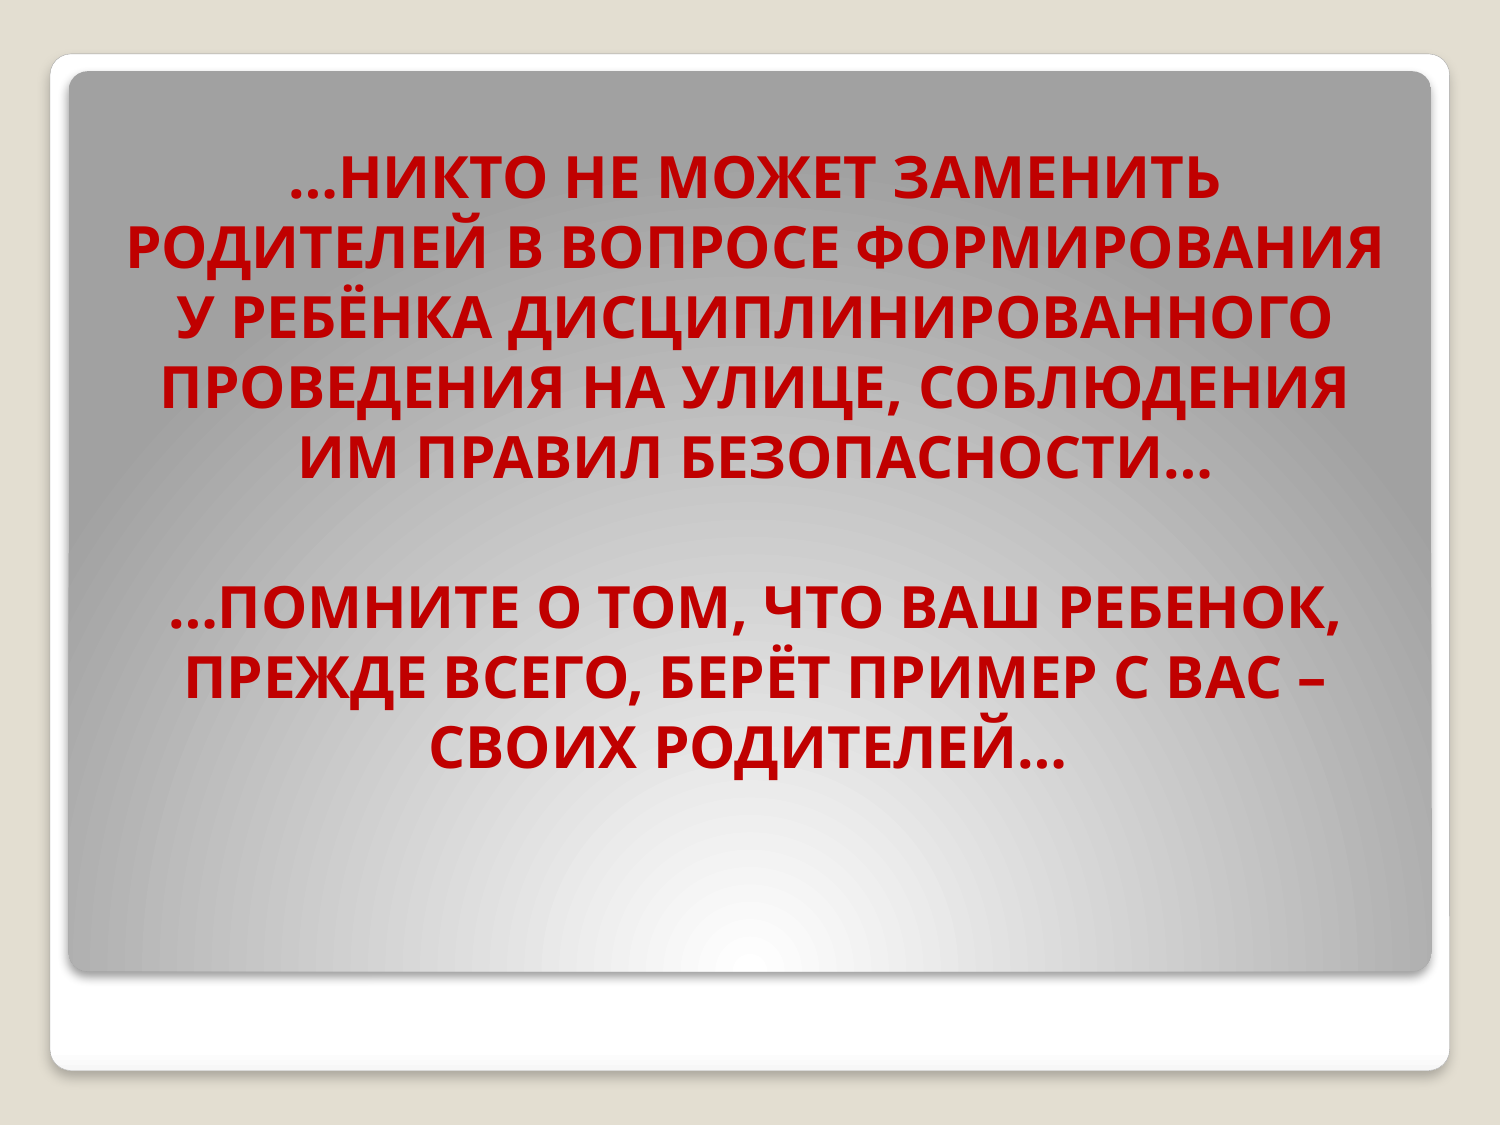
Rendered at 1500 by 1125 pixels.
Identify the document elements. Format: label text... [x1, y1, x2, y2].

list …НИКТО НЕ МОЖЕТ ЗАМЕНИТЬ РОДИТЕЛЕЙ В ВОПРОСЕ ФОРМИРОВАНИЯ У РЕБЁНКА ДИСЦИПЛИНИРОВАННОГО ПРОВЕДЕНИЯ НА УЛИЦЕ, СОБЛЮДЕНИЯ ИМ ПРАВИЛ БЕЗОПАСНОСТИ… …ПОМНИТЕ О ТОМ, ЧТО ВАШ РЕБЕНОК, ПРЕЖДЕ ВСЕГО, БЕРЁТ ПРИМЕР С ВАС – СВОИХ РОДИТЕЛЕЙ… [76, 125, 1420, 1003]
